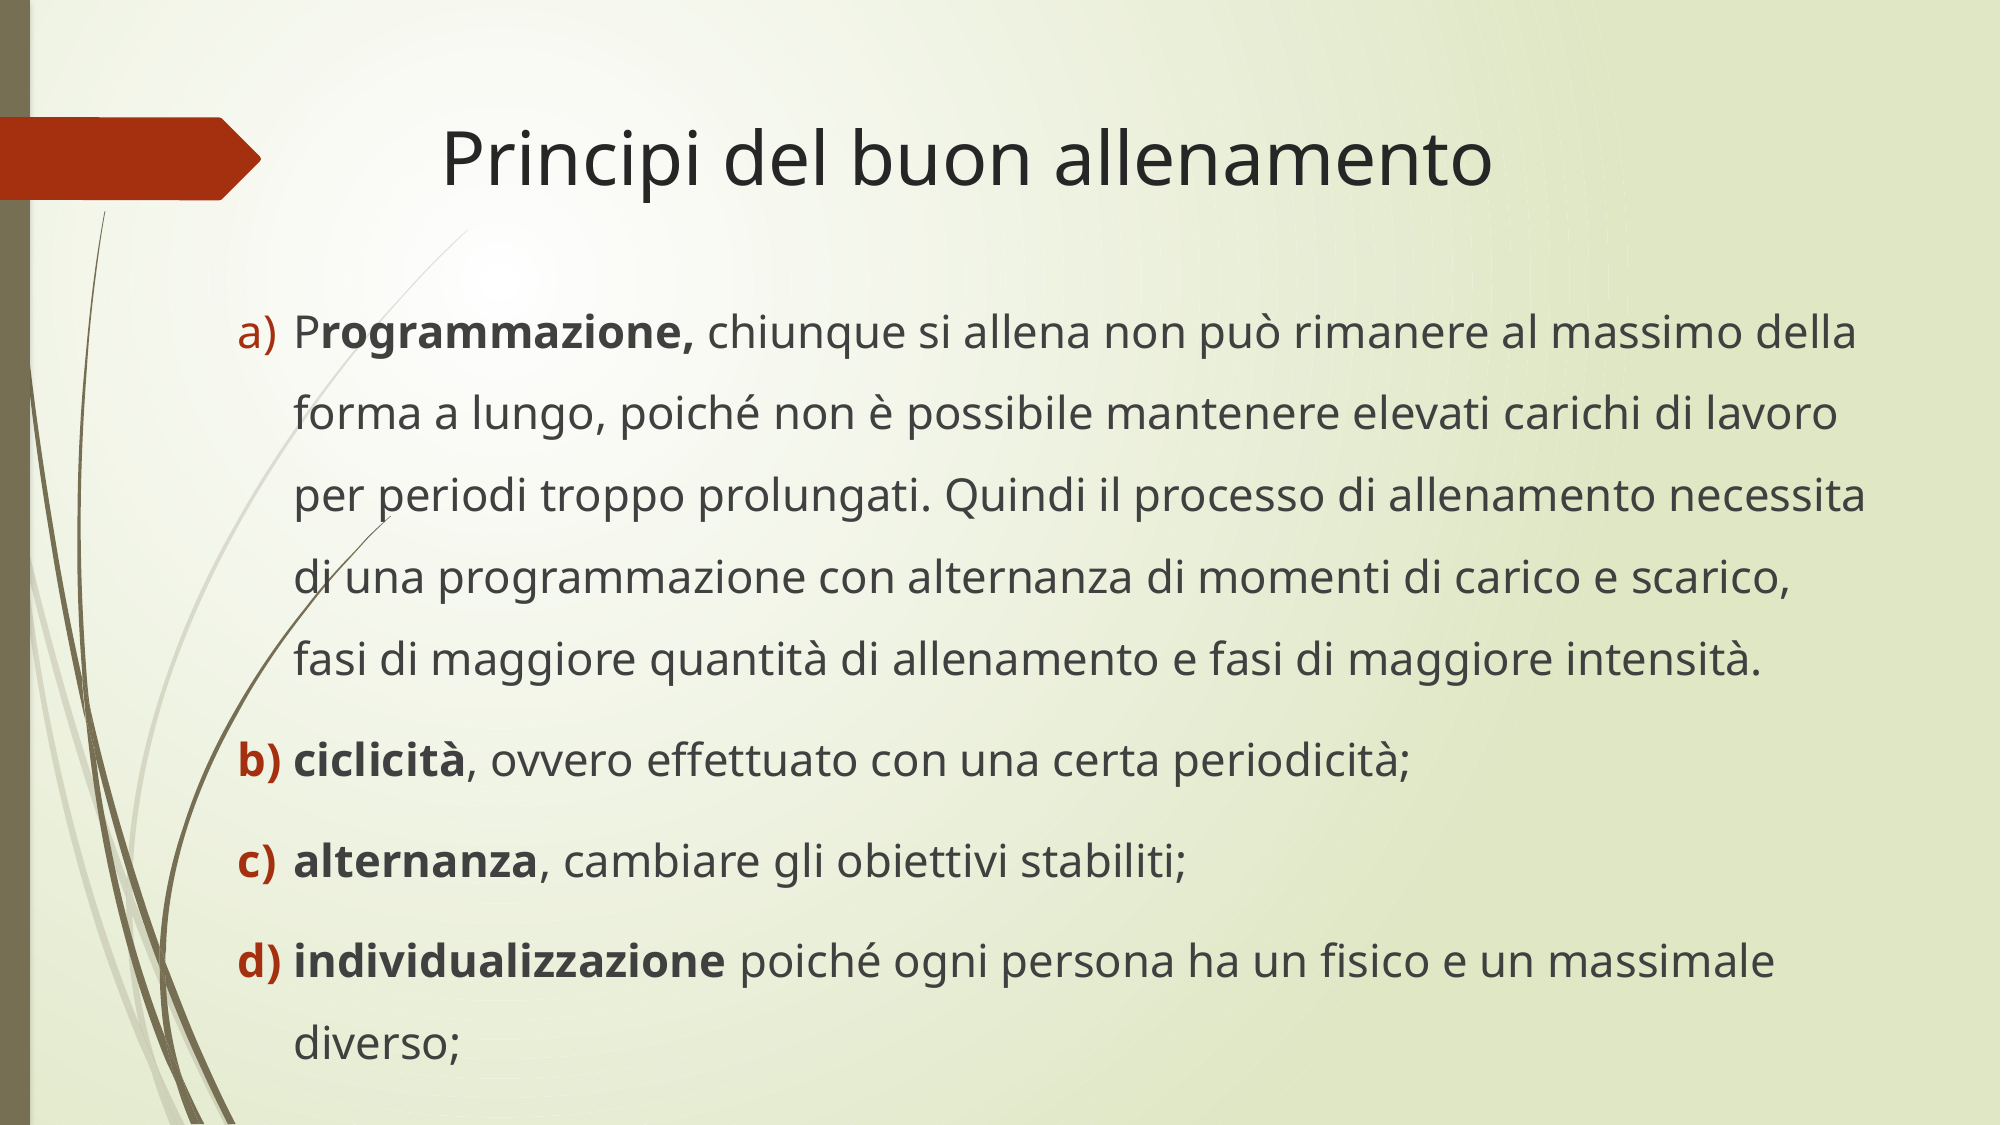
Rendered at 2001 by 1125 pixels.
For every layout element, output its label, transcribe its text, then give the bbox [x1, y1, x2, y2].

list Programmazione, chiunque si allena non può rimanere al massimo della forma a lungo, poiché non è possibile mantenere elevati carichi di lavoro per periodi troppo prolungati. Quindi il processo di allenamento necessita di una programmazione con alternanza di momenti di carico e scarico, fasi di maggiore quantità di allenamento e fasi di maggiore intensità. ciclicità, ovvero effettuato con una certa periodicità; alternanza, cambiare gli obiettivi stabiliti; individualizzazione poiché ogni persona ha un fisico e un massimale diverso; [222, 267, 1888, 1083]
title Principi del buon allenamento [425, 102, 1730, 228]
